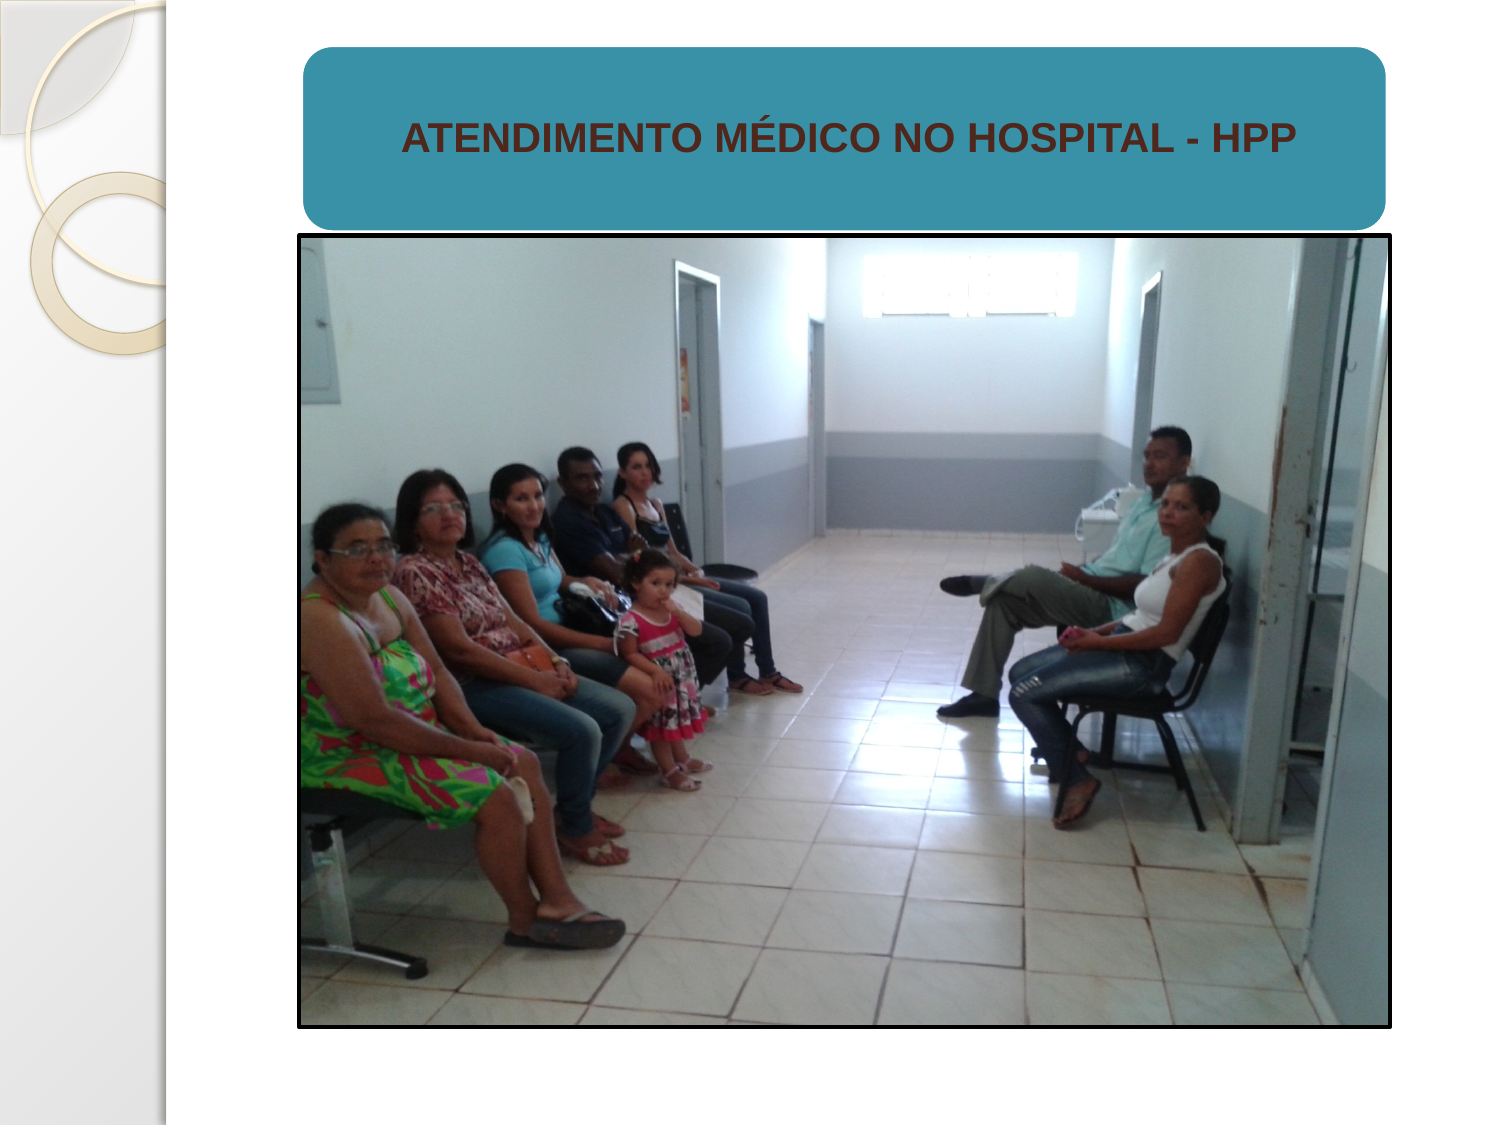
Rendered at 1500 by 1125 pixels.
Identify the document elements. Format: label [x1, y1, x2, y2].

text_box [300, 44, 1389, 233]
list [300, 237, 1389, 1026]
